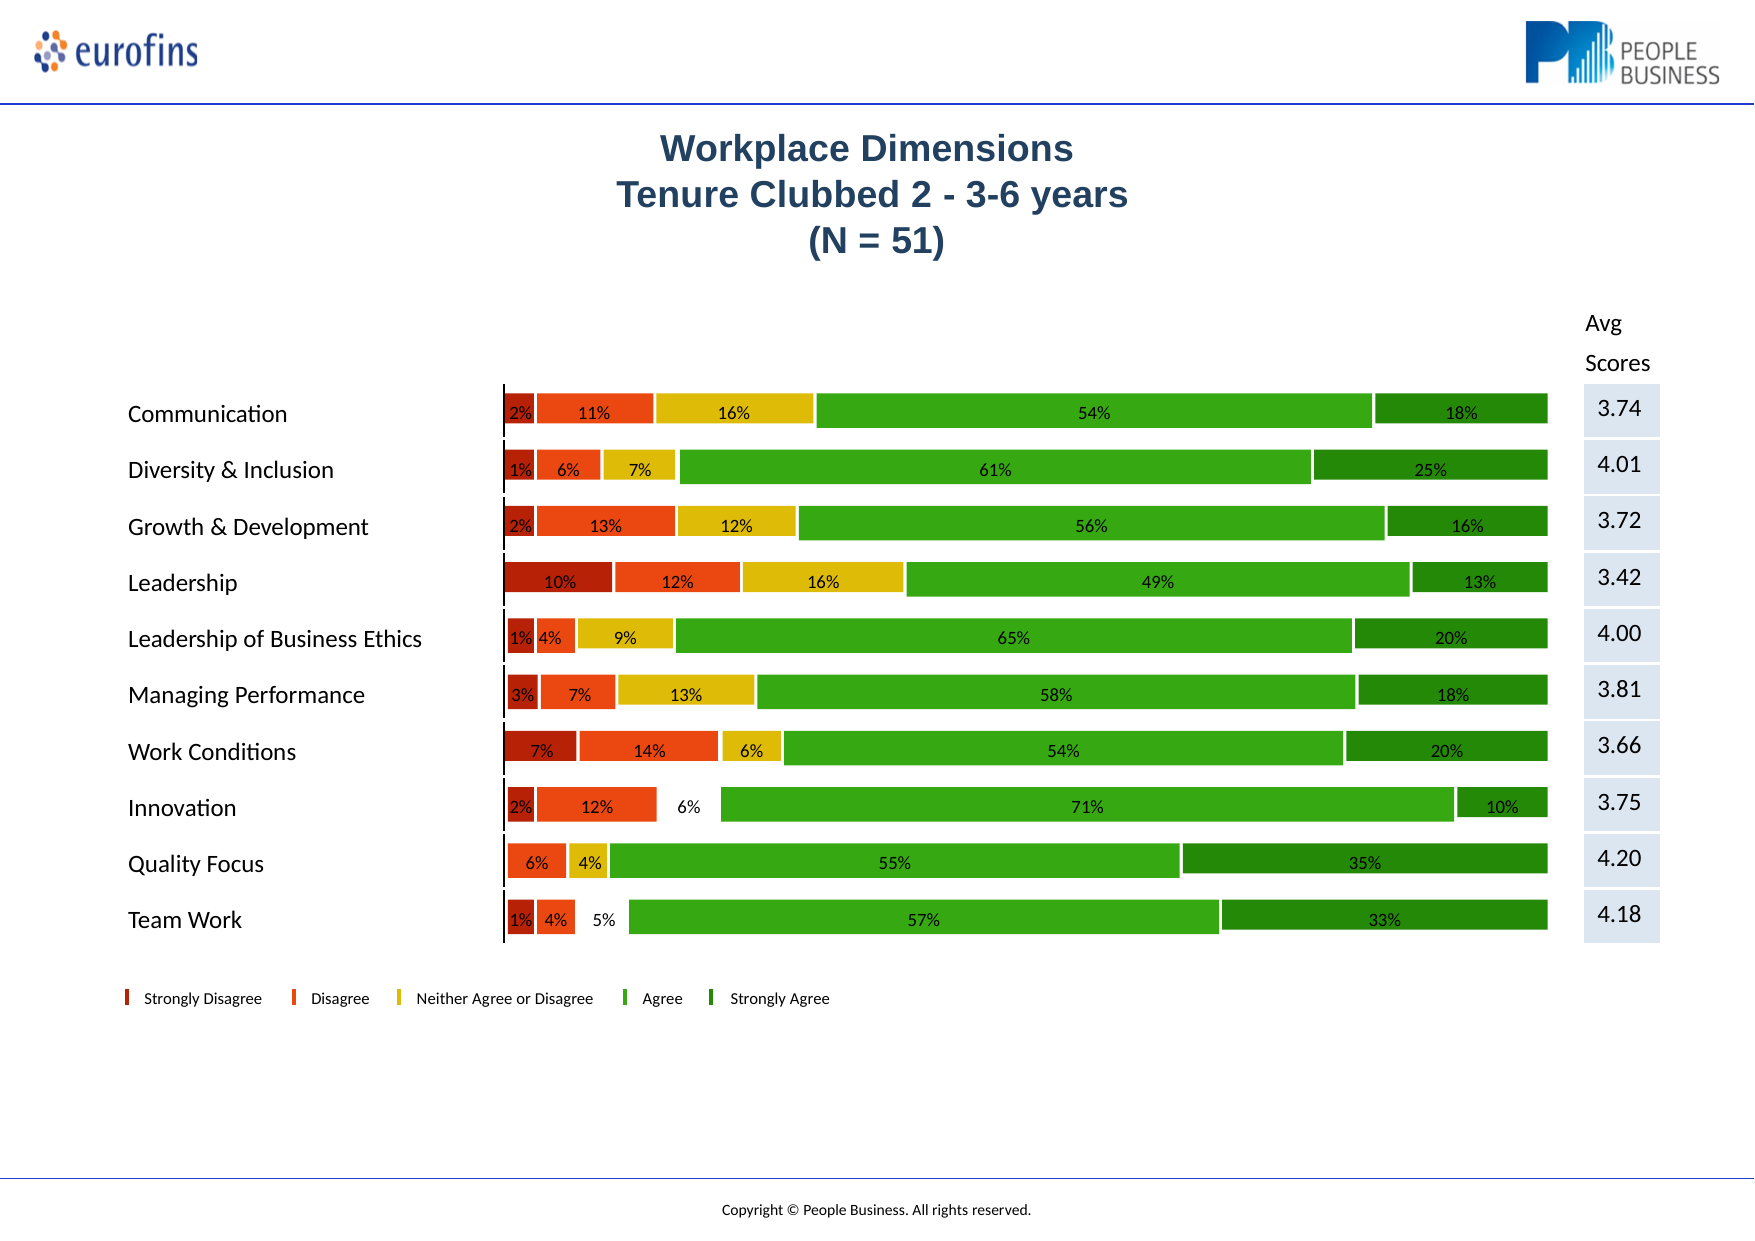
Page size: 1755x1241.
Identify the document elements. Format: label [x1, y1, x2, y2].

text_box [618, 674, 755, 705]
table_cell [1584, 609, 1660, 662]
text_box [537, 449, 601, 480]
text_box [722, 730, 781, 761]
table_cell [1584, 496, 1660, 550]
table_cell [1584, 665, 1660, 719]
text_box [1457, 787, 1548, 818]
text_box [1222, 899, 1548, 930]
text_box [504, 721, 577, 775]
table_cell [1584, 778, 1660, 831]
text_box [537, 393, 654, 424]
text_box [504, 384, 534, 438]
text_box [537, 505, 676, 536]
text_box [1355, 618, 1548, 649]
text_box [125, 901, 248, 934]
table_cell [1584, 721, 1660, 775]
text_box [125, 620, 426, 653]
text_box [615, 562, 740, 593]
text_box [579, 730, 718, 761]
text_box [126, 564, 242, 597]
text_box [757, 674, 1356, 710]
text_box [125, 676, 369, 709]
table_header [1584, 384, 1660, 437]
text_box [1525, 21, 1720, 85]
text_box [721, 787, 1455, 822]
text_box [1358, 674, 1548, 705]
footer [720, 1201, 1035, 1241]
table_cell [1584, 890, 1660, 943]
text_box [1182, 843, 1548, 874]
text_box [142, 985, 268, 1008]
text_box [640, 985, 833, 1008]
text_box [678, 505, 796, 536]
text_box [125, 789, 240, 822]
text_box [309, 985, 374, 1008]
text_box [1412, 562, 1548, 593]
text_box [125, 451, 338, 484]
text_box [603, 449, 676, 480]
text_box [798, 505, 1385, 541]
text_box [507, 899, 626, 935]
text_box [680, 449, 1311, 485]
text_box [578, 618, 673, 649]
text_box [414, 985, 600, 1008]
text_box [504, 496, 534, 550]
text_box [656, 393, 814, 424]
text_box [629, 899, 1220, 935]
text_box [125, 845, 268, 878]
table_cell [1584, 553, 1660, 606]
text_box [507, 787, 535, 822]
text_box [1314, 449, 1548, 480]
text_box [126, 395, 292, 428]
text_box [1387, 505, 1548, 536]
text_box [507, 843, 608, 878]
text_box [816, 393, 1373, 428]
text_box [1375, 393, 1548, 424]
text_box [742, 562, 904, 593]
text_box [1583, 293, 1654, 376]
text_box [34, 29, 198, 74]
text_box [676, 618, 1352, 653]
text_box [126, 733, 301, 766]
text_box [504, 440, 534, 494]
text_box [507, 674, 616, 710]
title [612, 122, 1132, 331]
text_box [1346, 730, 1548, 761]
text_box [504, 552, 613, 606]
text_box [537, 787, 718, 822]
text_box [507, 618, 575, 653]
text_box [610, 843, 1180, 878]
text_box [784, 730, 1344, 766]
text_box [125, 508, 373, 541]
table_cell [1584, 834, 1660, 887]
table_cell [1584, 440, 1660, 494]
text_box [906, 562, 1410, 597]
